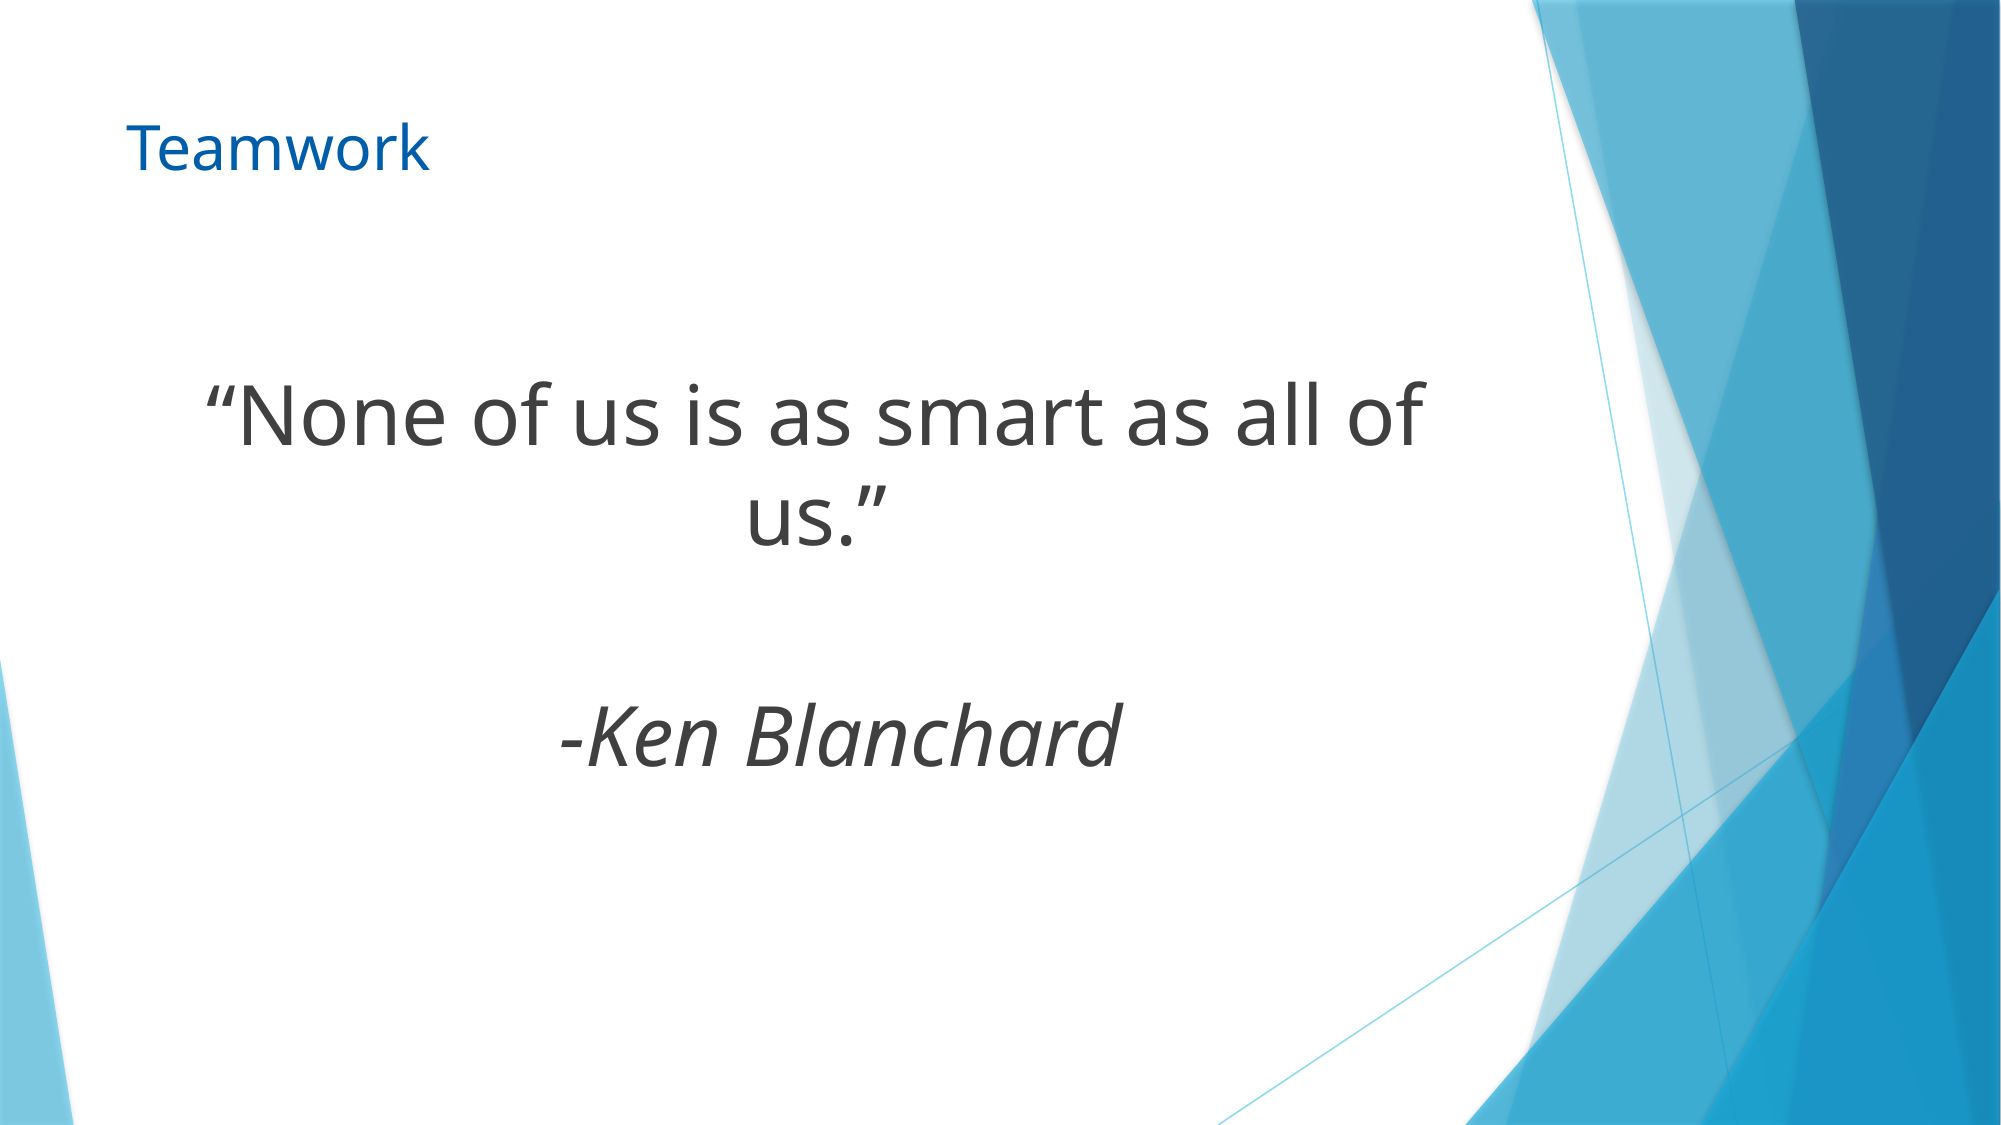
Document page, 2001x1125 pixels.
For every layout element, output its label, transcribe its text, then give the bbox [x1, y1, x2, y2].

title Teamwork [111, 99, 1522, 317]
list “None of us is as smart as all of us.” -Ken Blanchard [111, 354, 1522, 992]
